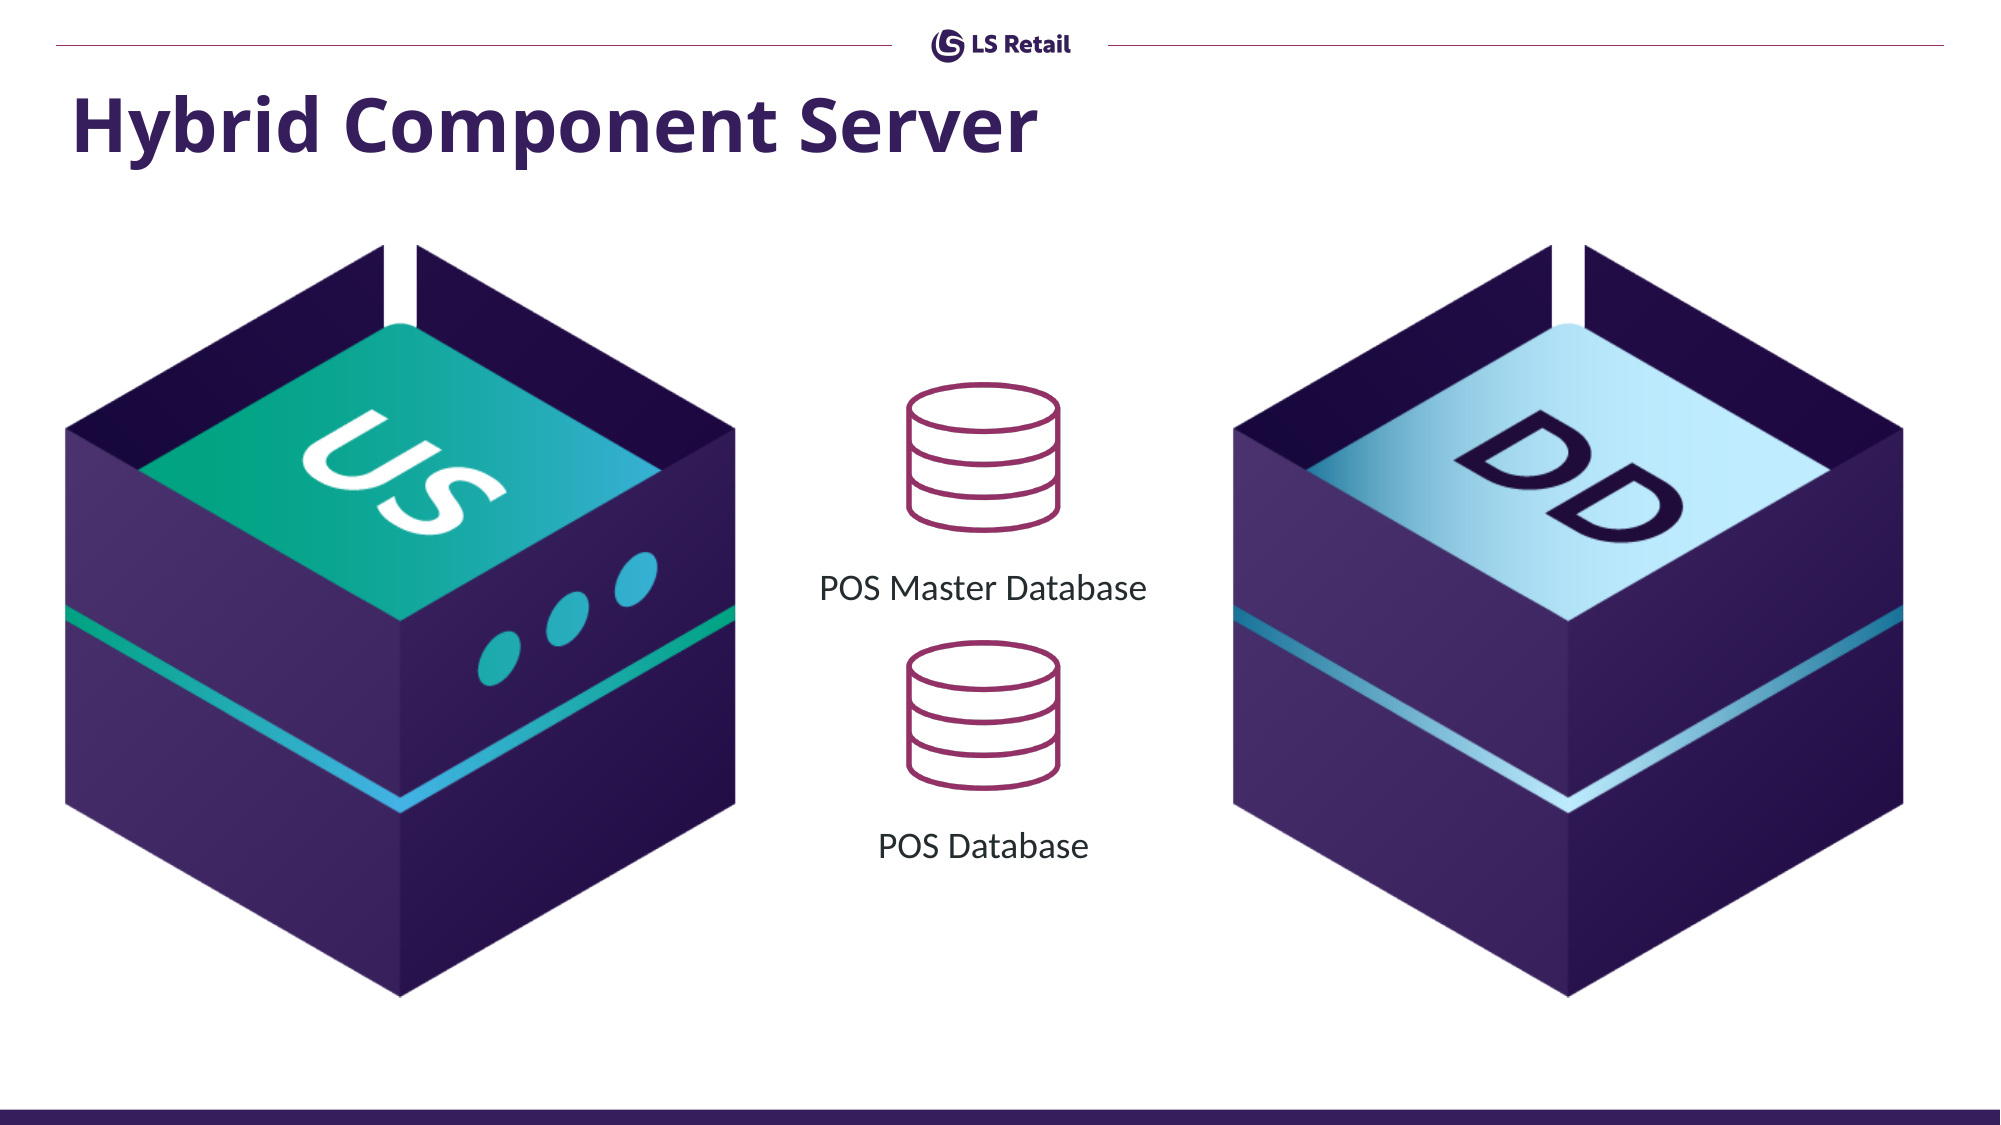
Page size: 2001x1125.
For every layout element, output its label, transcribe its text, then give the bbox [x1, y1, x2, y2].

text_box POS Master Database [804, 555, 1165, 616]
picture [917, 15, 1083, 77]
picture [1192, 245, 1945, 998]
title Hybrid Component Server [55, 80, 1945, 177]
text_box POS Database [863, 813, 1106, 874]
picture [885, 616, 1083, 814]
picture [24, 245, 777, 998]
picture [885, 358, 1083, 556]
